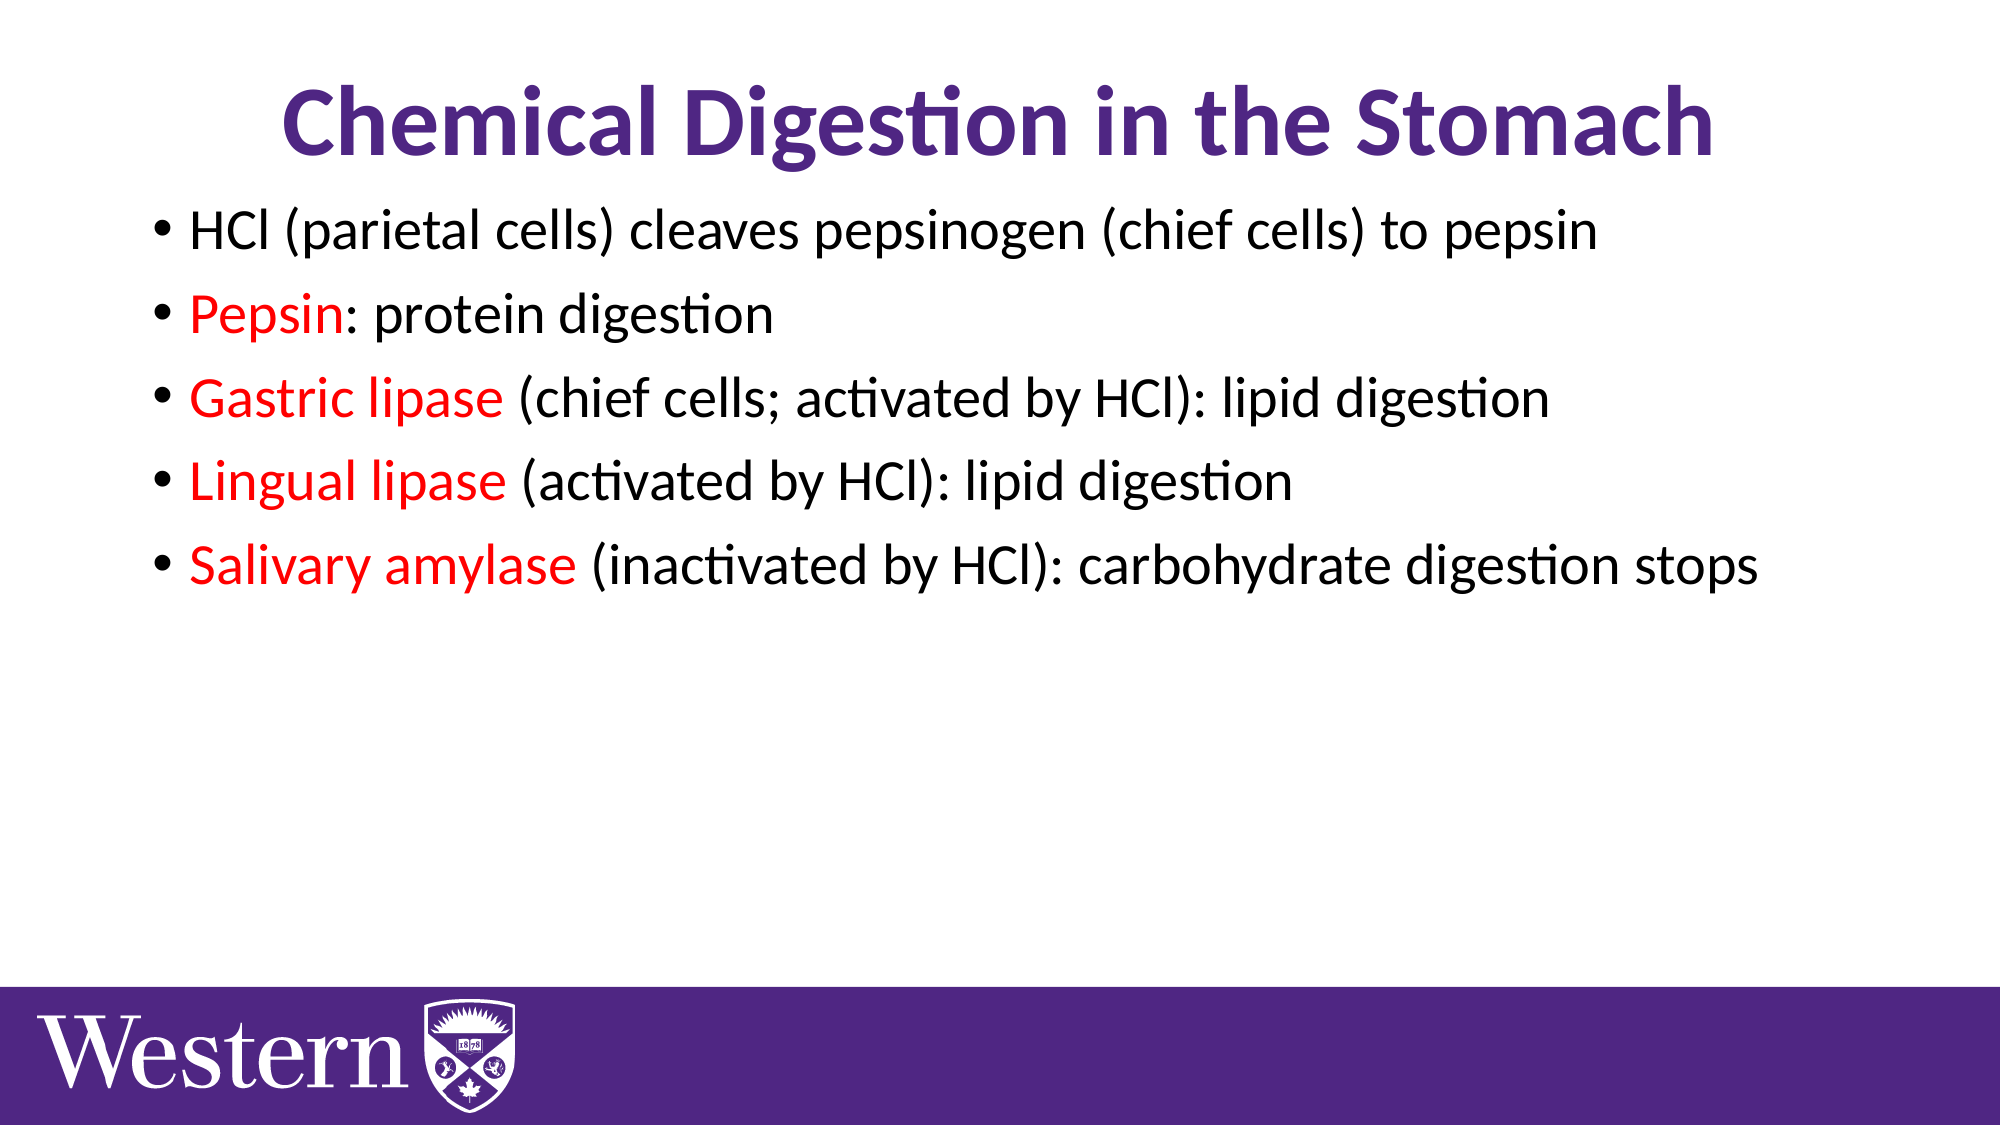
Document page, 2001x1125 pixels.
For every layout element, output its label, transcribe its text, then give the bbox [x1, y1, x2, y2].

title Chemical Digestion in the Stomach [137, 32, 1863, 192]
picture [37, 999, 515, 1113]
text_box [0, 986, 2000, 1125]
list HCl (parietal cells) cleaves pepsinogen (chief cells) to pepsin Pepsin: protein digestion Gastric lipase (chief cells; activated by HCl): lipid digestion Lingual lipase (activated by HCl): lipid digestion Salivary amylase (inactivated by HCl): carbohydrate digestion stops [137, 192, 1863, 917]
